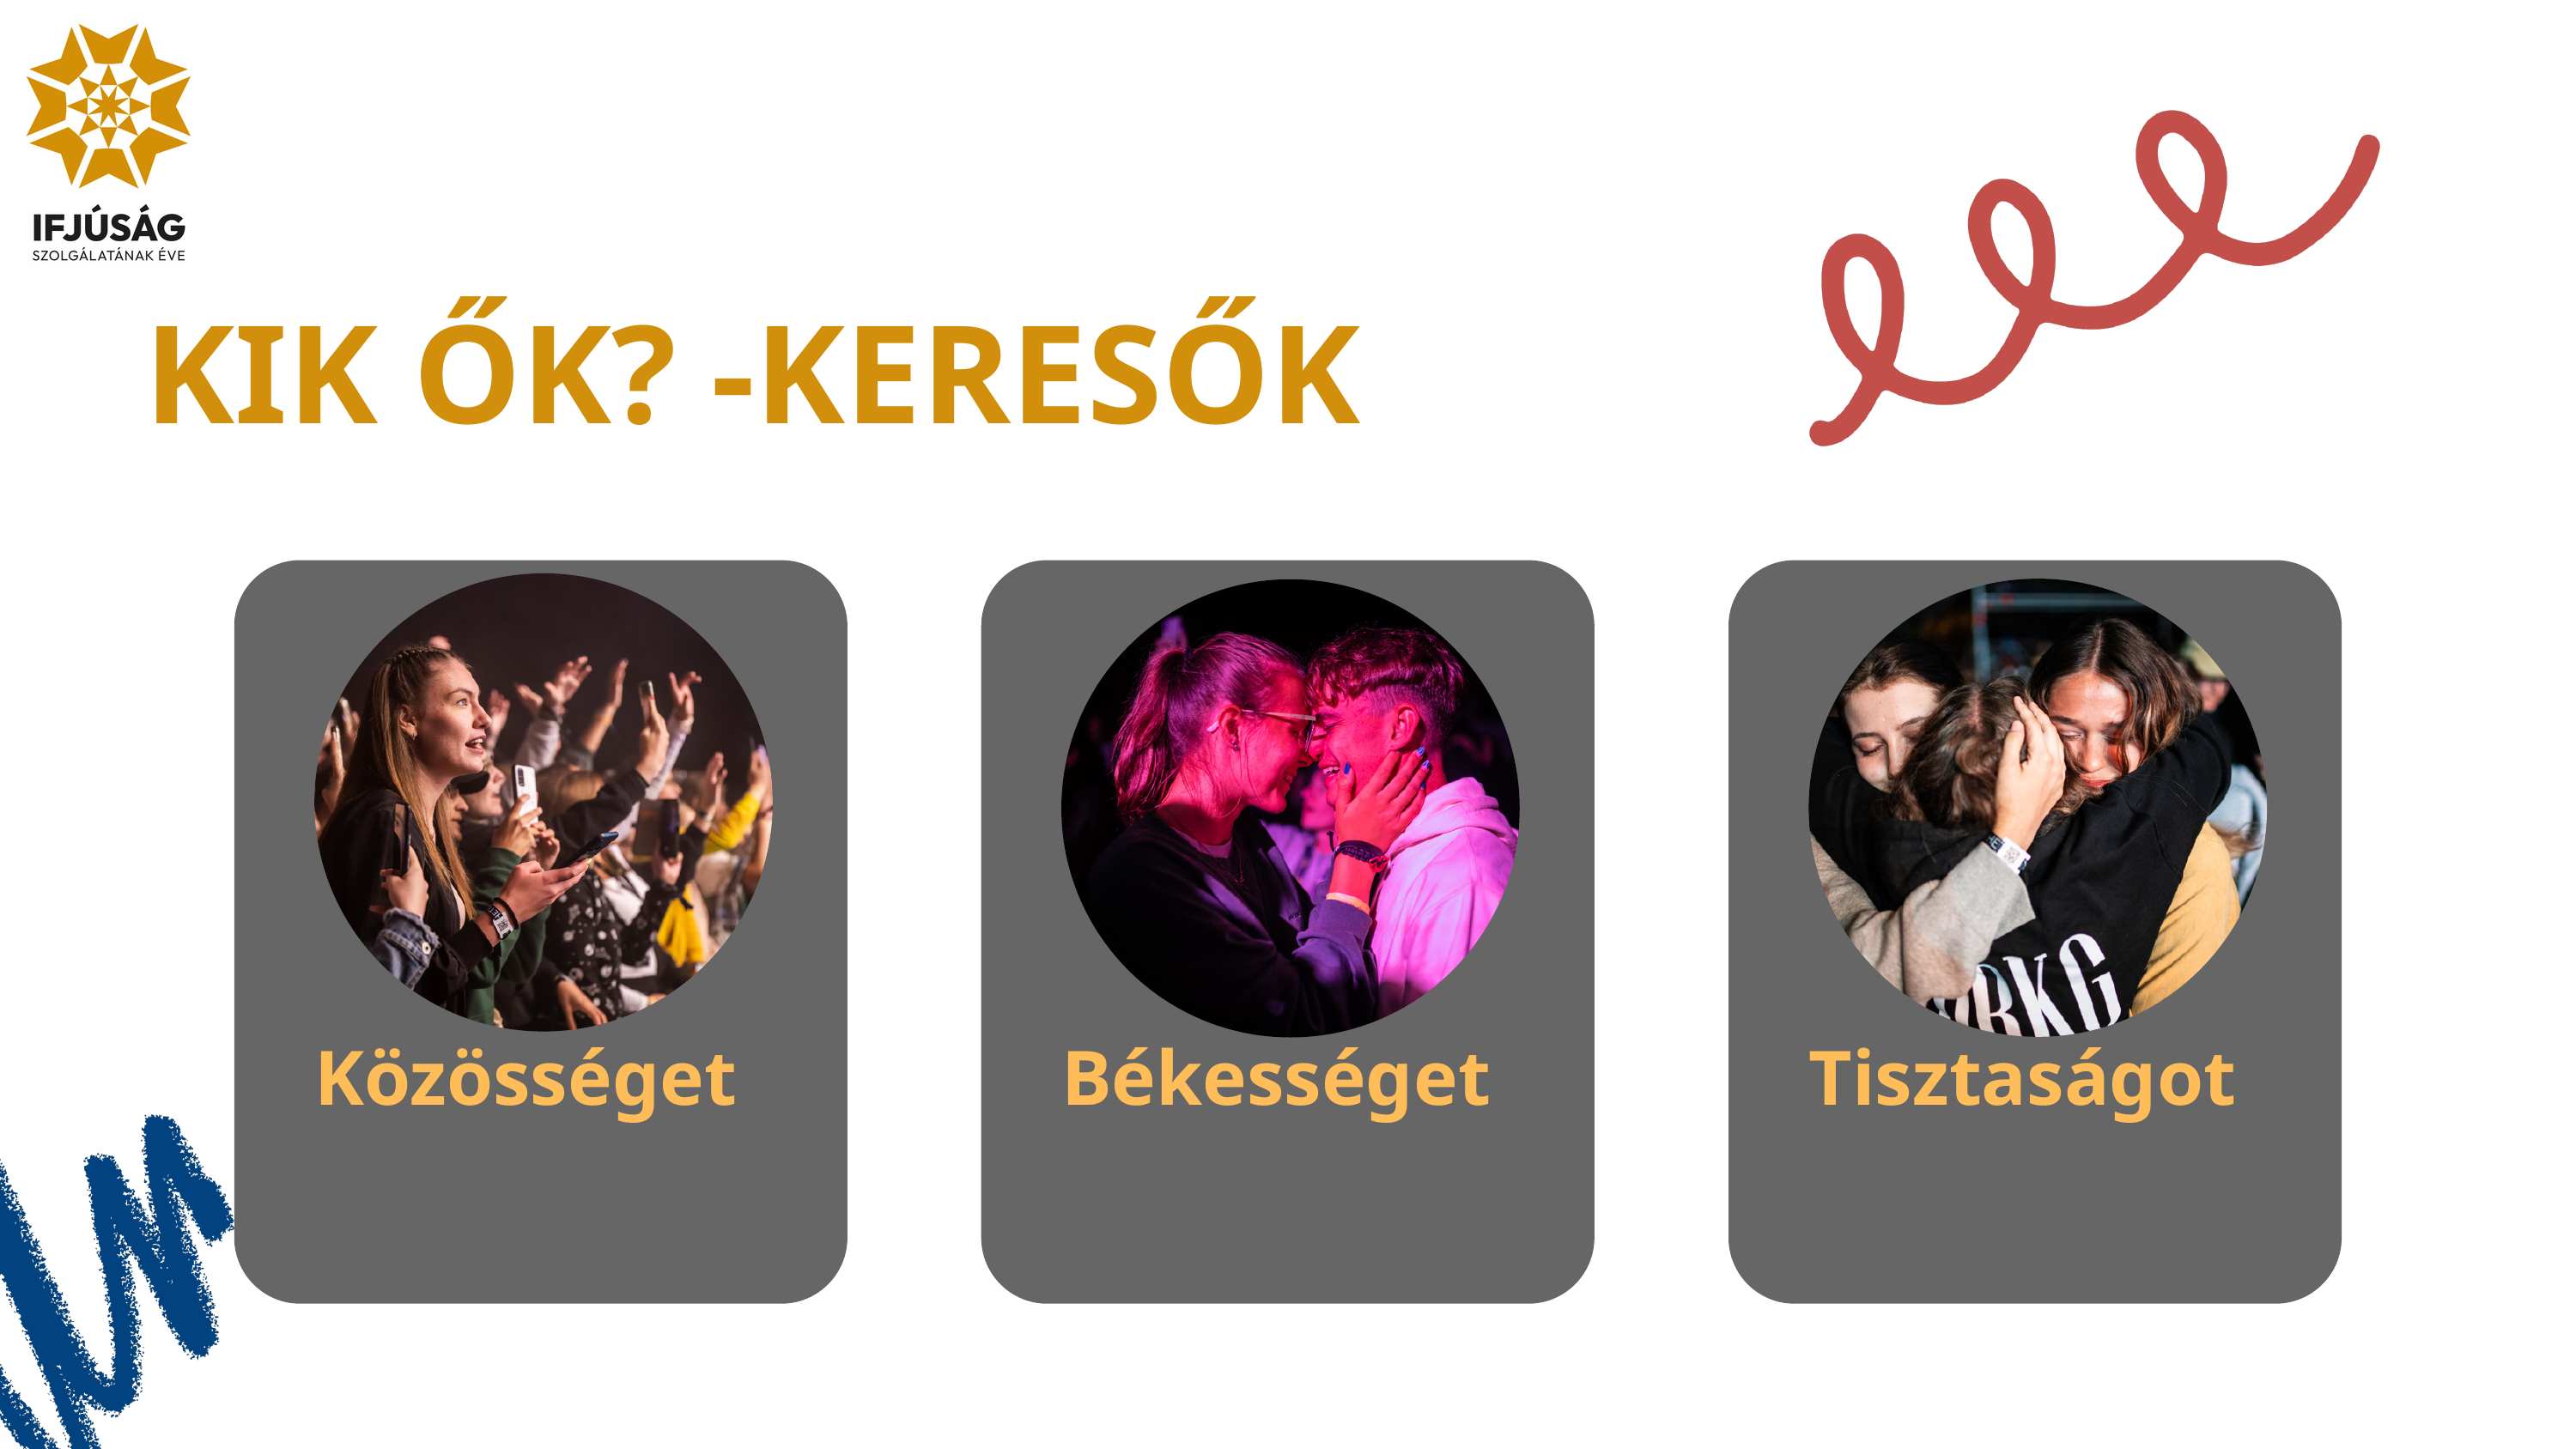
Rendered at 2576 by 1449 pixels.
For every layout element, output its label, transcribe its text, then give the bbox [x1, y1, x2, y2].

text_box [981, 560, 1595, 1304]
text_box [313, 573, 774, 1032]
text_box [1808, 100, 2381, 447]
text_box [234, 560, 848, 1304]
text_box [1060, 579, 1520, 1038]
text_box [1808, 578, 2268, 1038]
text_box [1728, 560, 2342, 1304]
text_box KIK ŐK? -KERESŐK [144, 261, 1606, 452]
text_box [0, 1107, 234, 1449]
text_box [0, 0, 217, 292]
